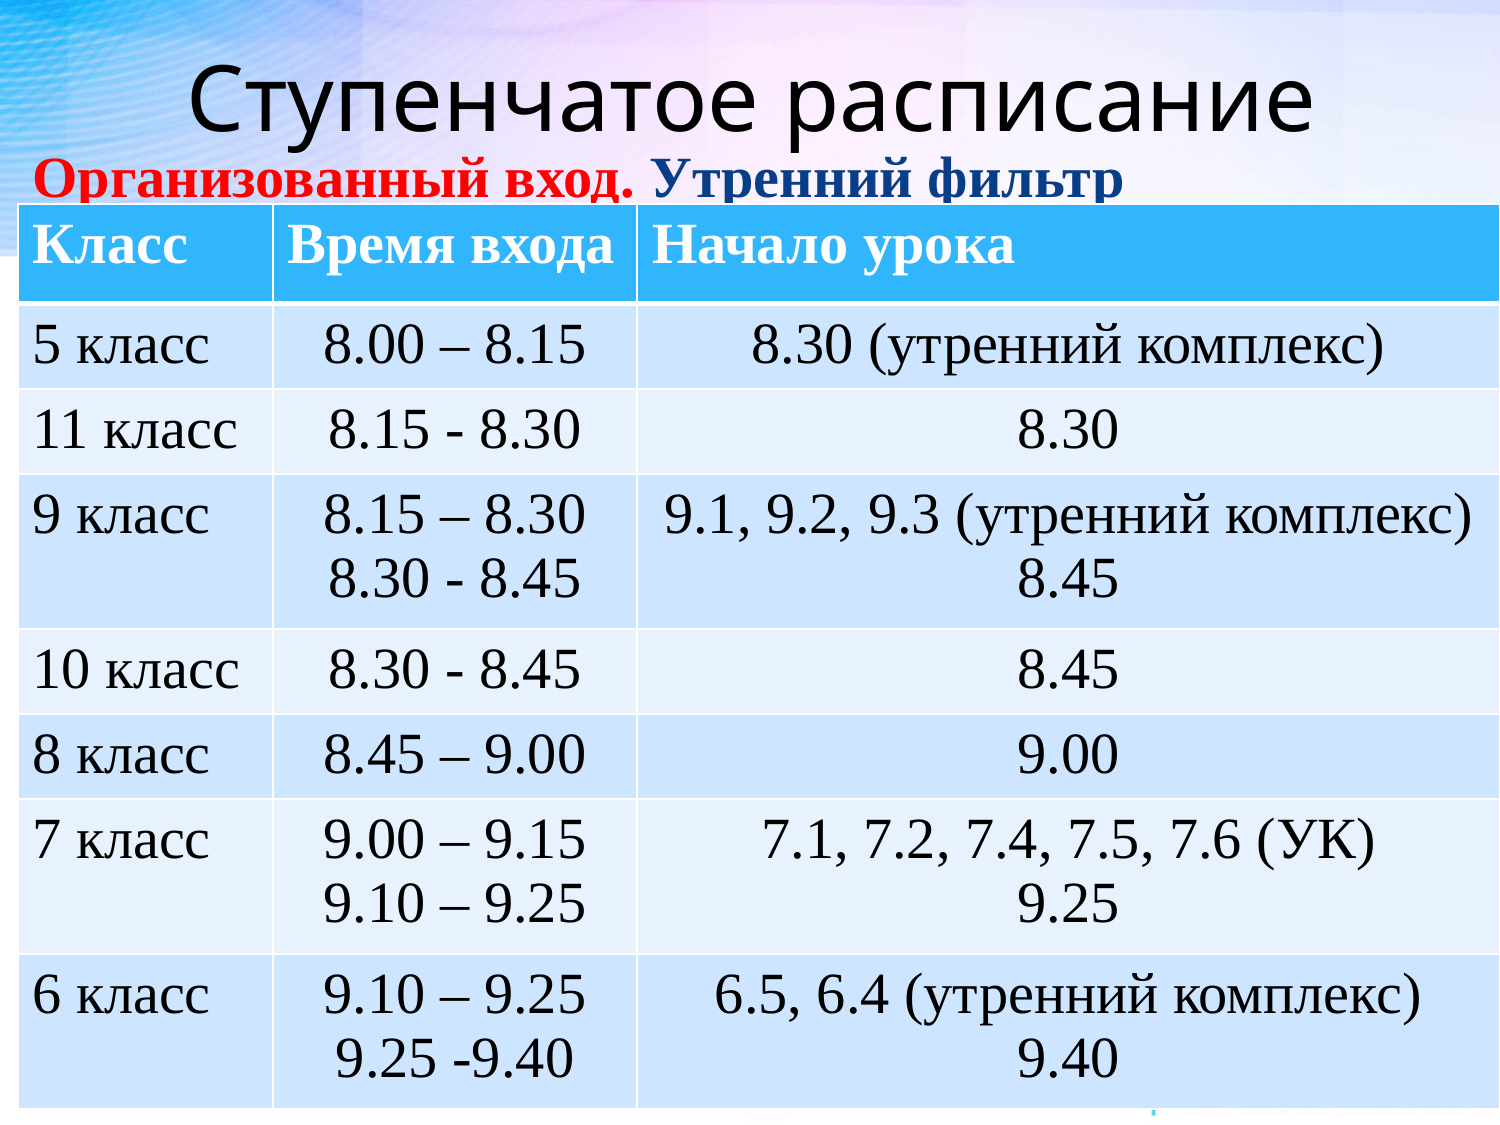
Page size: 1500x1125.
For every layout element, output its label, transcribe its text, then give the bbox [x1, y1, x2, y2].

text_box Организованный вход. Утренний фильтр [17, 124, 1377, 203]
table_cell 10 класс [19, 630, 272, 713]
table_cell 9.10 – 9.25 9.25 -9.40 [274, 955, 636, 1108]
table_cell 8.15 – 8.30 8.30 - 8.45 [274, 475, 636, 628]
table_cell 6.5, 6.4 (утренний комплекс) 9.40 [638, 955, 1499, 1108]
table_cell 7.1, 7.2, 7.4, 7.5, 7.6 (УК) 9.25 [638, 800, 1499, 953]
title Ступенчатое расписание [76, 1, 1427, 189]
table_cell 11 класс [19, 390, 272, 473]
table_cell 8.30 - 8.45 [274, 630, 636, 713]
picture [0, 0, 1500, 1125]
table_cell 9.00 – 9.15 9.10 – 9.25 [274, 800, 636, 953]
table_cell 9 класс [19, 475, 272, 628]
table_cell 8.00 – 8.15 [274, 306, 636, 388]
table_cell 8.15 - 8.30 [274, 390, 636, 473]
table_cell 8 класс [19, 715, 272, 798]
table_cell 8.30 [638, 390, 1499, 473]
table_cell 9.1, 9.2, 9.3 (утренний комплекс) 8.45 [638, 475, 1499, 628]
table_cell 9.00 [638, 715, 1499, 798]
table_cell 5 класс [19, 306, 272, 388]
table_cell 8.30 (утренний комплекс) [638, 306, 1499, 388]
table_header Класс [19, 205, 272, 301]
table_header Начало урока [638, 205, 1499, 301]
table_header Время входа [274, 205, 636, 301]
table_cell 8.45 – 9.00 [274, 715, 636, 798]
table_cell 6 класс [19, 955, 272, 1108]
table_cell 7 класс [19, 800, 272, 953]
table_cell 8.45 [638, 630, 1499, 713]
picture [93, 0, 1500, 203]
